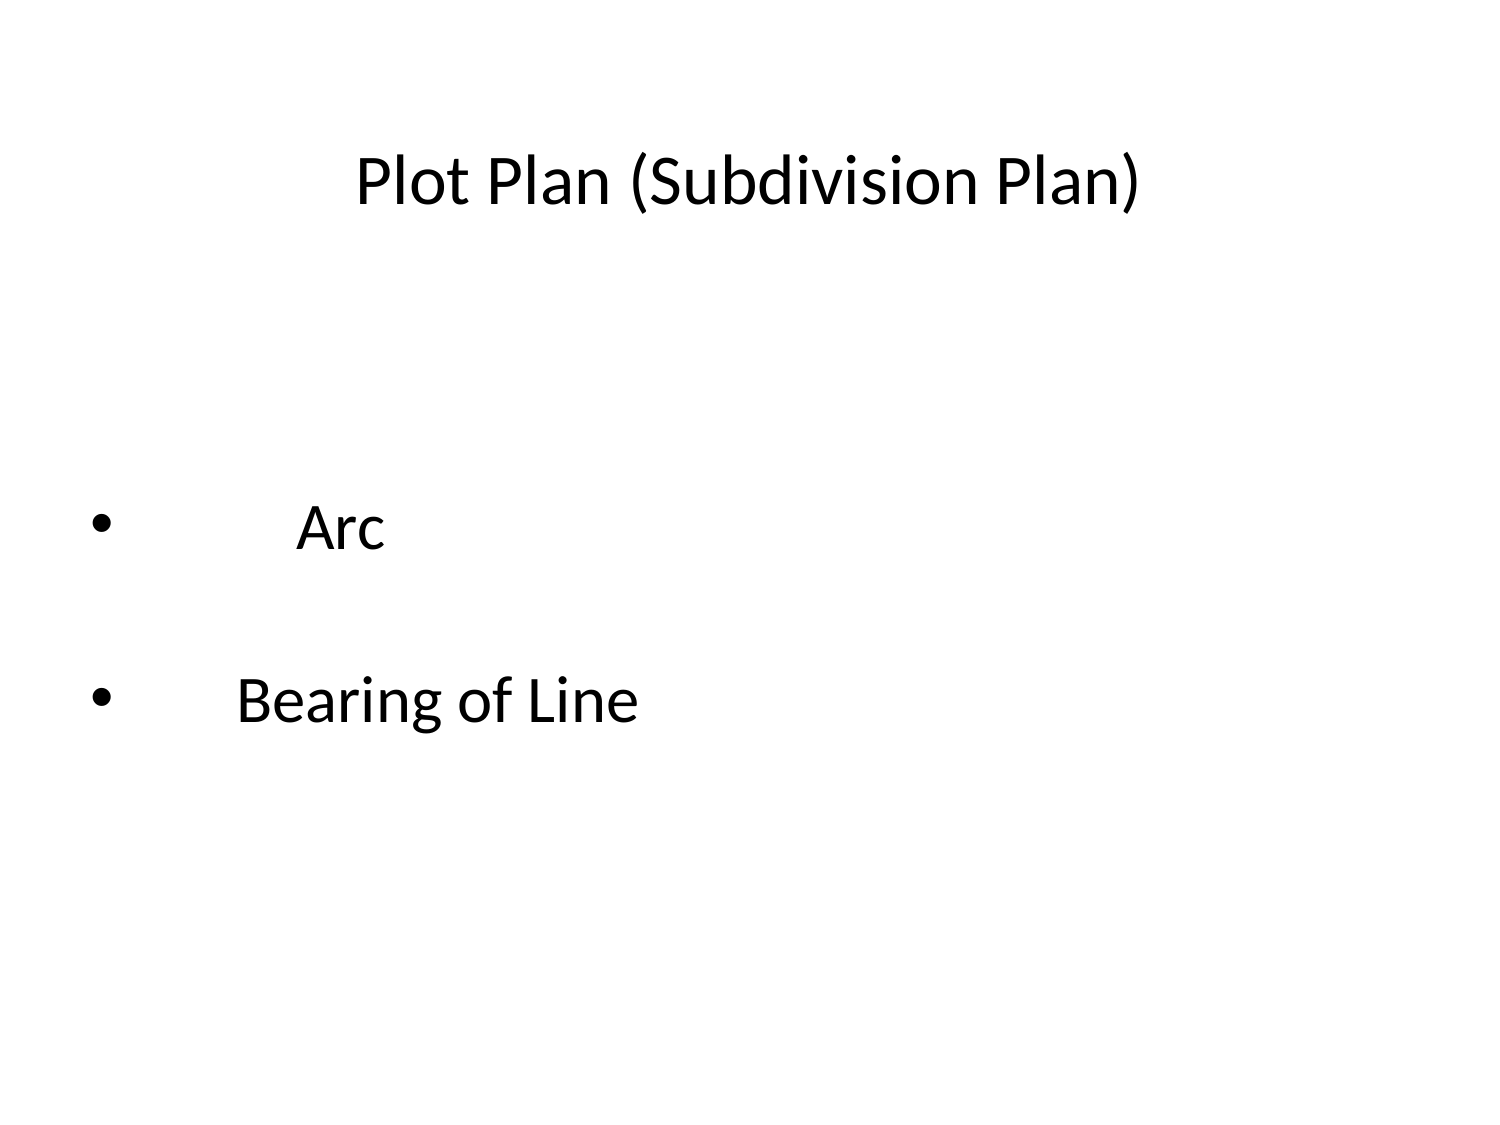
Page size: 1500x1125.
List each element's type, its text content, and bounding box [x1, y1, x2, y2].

title Plot Plan (Subdivision Plan) [75, 125, 1425, 313]
list Arc Bearing of Line [75, 474, 1425, 1013]
